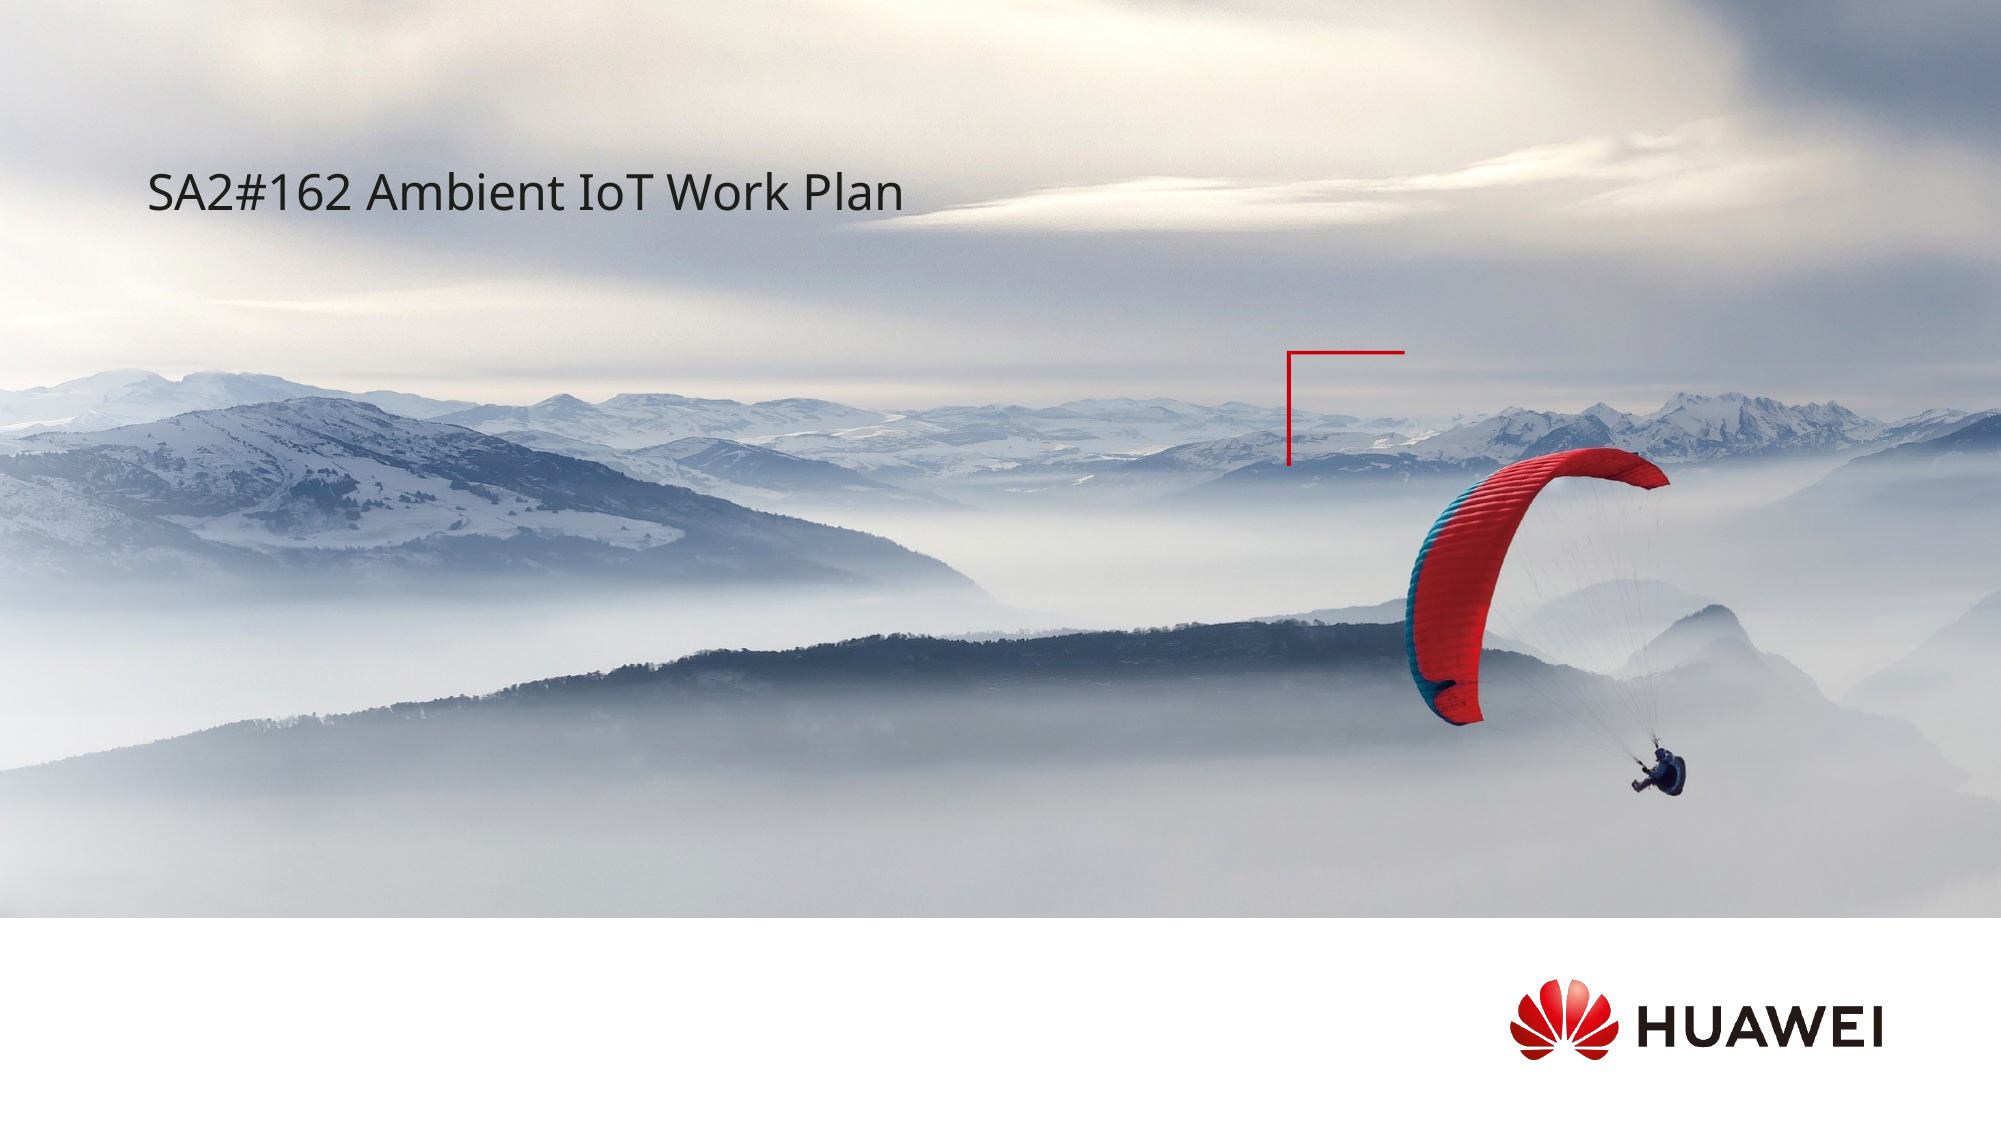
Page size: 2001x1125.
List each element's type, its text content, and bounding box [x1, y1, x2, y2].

title SA2#162 Ambient IoT Work Plan [147, 148, 1715, 262]
picture [1510, 979, 1882, 1060]
picture [0, 0, 2001, 918]
